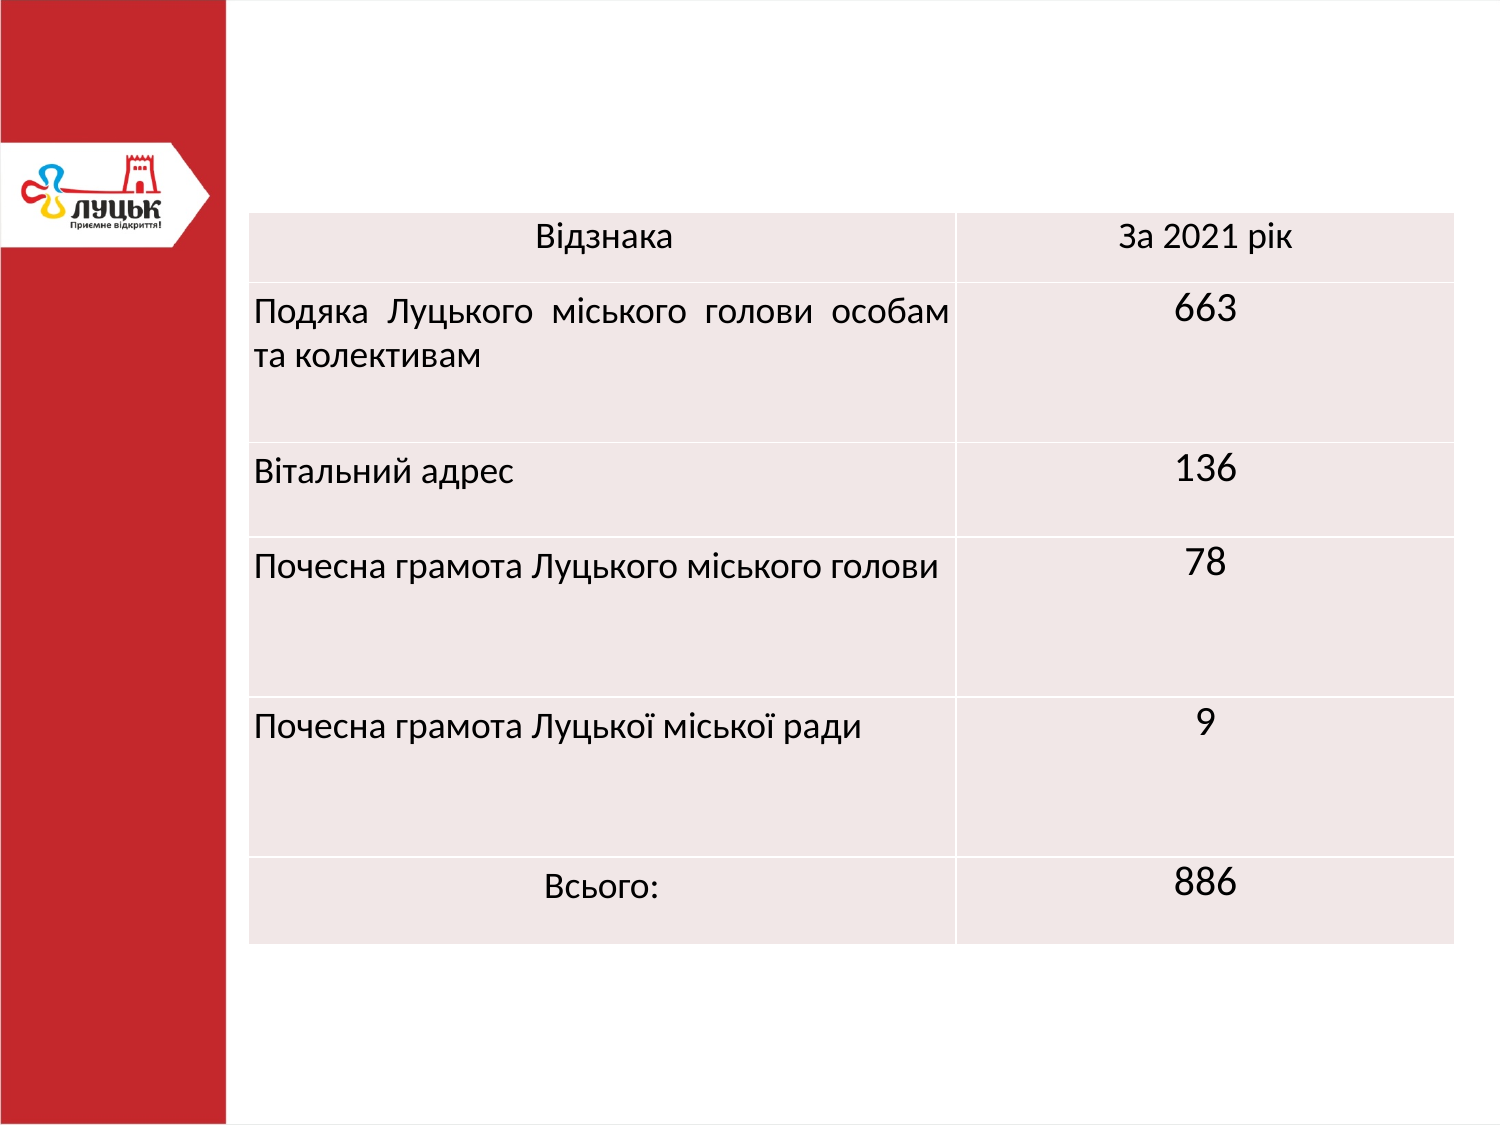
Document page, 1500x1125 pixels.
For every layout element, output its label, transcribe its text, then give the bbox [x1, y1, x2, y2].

table_cell 9 [957, 698, 1454, 856]
picture [0, 0, 1500, 1125]
table_cell Всього: [249, 858, 955, 944]
table_cell Почесна грамота Луцького міського голови [249, 538, 955, 696]
table_cell 78 [957, 538, 1454, 696]
table_cell 663 [957, 283, 1454, 442]
table_cell 886 [957, 858, 1454, 944]
table_cell 136 [957, 443, 1454, 536]
table_cell Вітальний адрес [249, 443, 955, 536]
table_cell Подяка Луцького міського голови особам та колективам [249, 283, 955, 442]
table_header Відзнака [249, 213, 955, 282]
table_header За 2021 рік [957, 213, 1454, 282]
table_cell Почесна грамота Луцької міської ради [249, 698, 955, 856]
